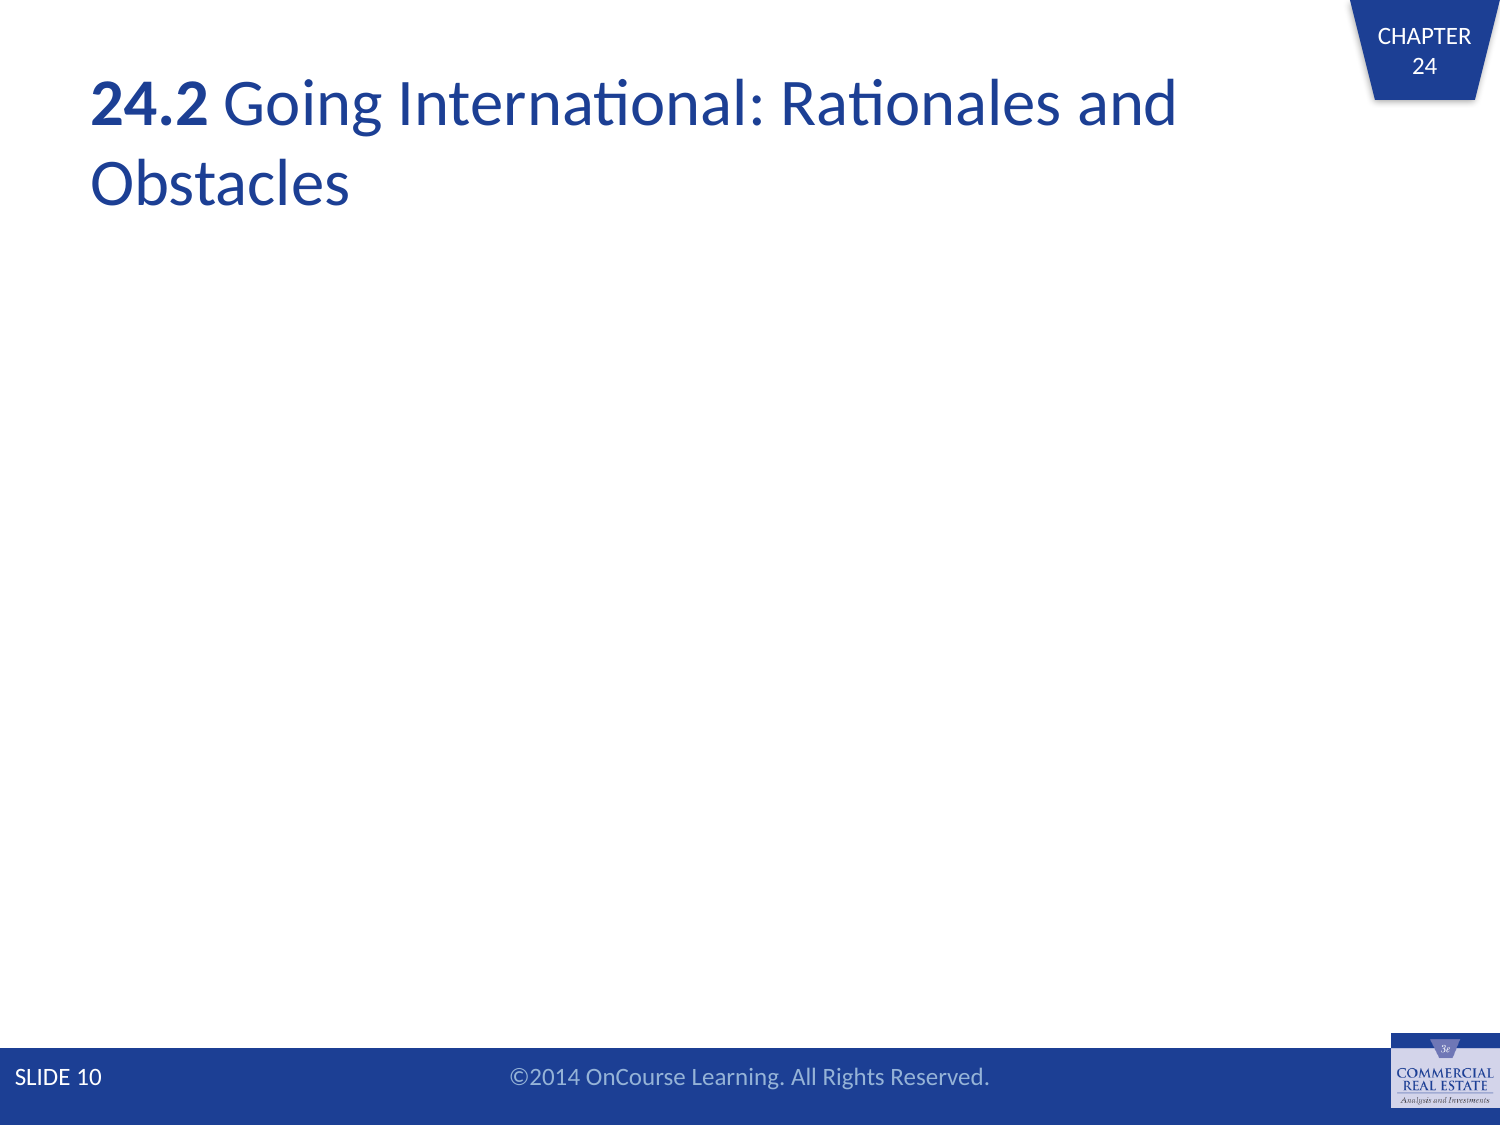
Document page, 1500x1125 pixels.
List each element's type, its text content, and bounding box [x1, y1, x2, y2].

picture [1391, 1033, 1500, 1108]
slide_number SLIDE 10 [0, 1052, 350, 1113]
title 24.2 Going International: Rationales and Obstacles [75, 45, 1375, 233]
